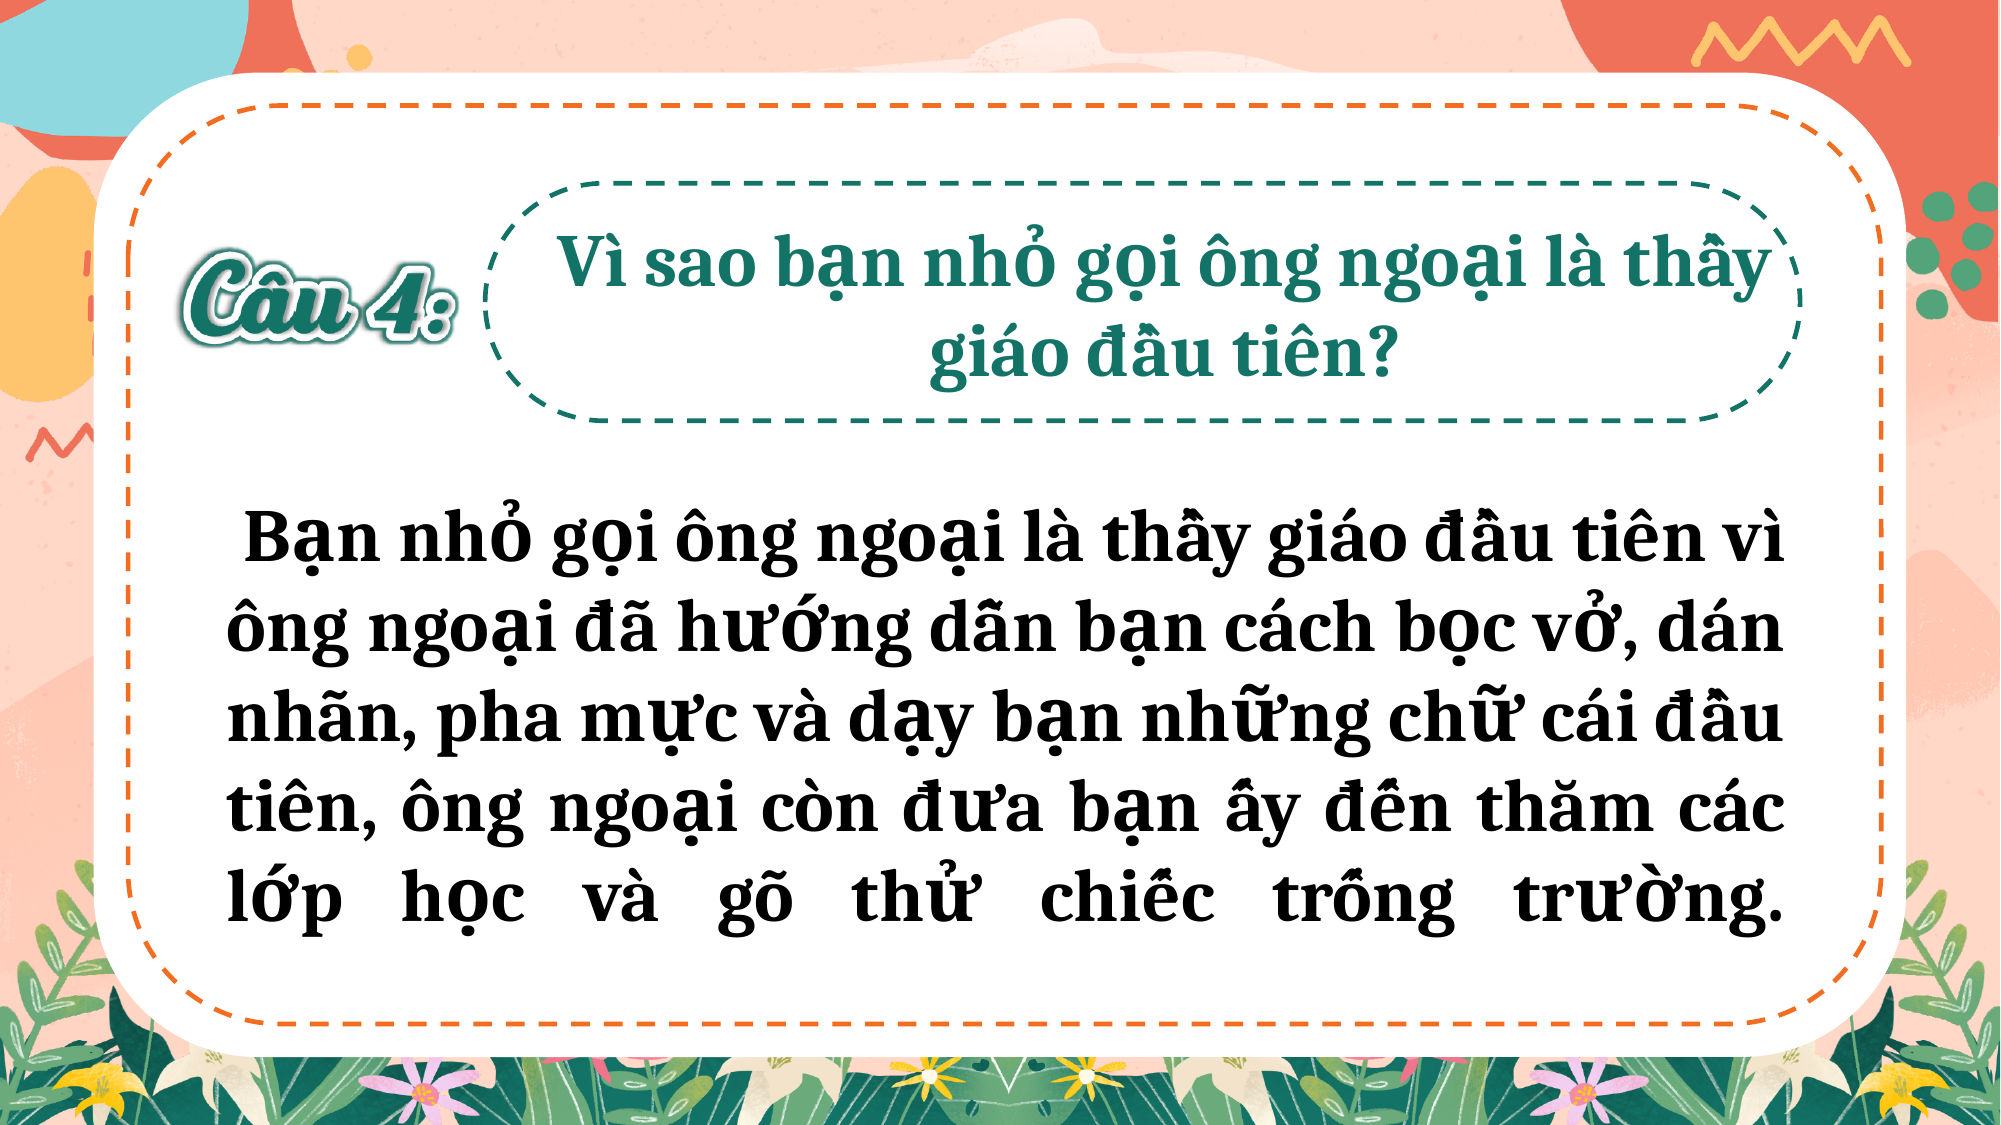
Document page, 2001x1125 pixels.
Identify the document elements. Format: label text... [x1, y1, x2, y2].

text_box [450, 144, 1835, 460]
text_box Bạn nhỏ gọi ông ngoại là thầy giáo đầu tiên vì ông ngoại đã hướng dẫn bạn cách bọc vở, dán nhãn, pha mực và dạy bạn những chữ cái đầu tiên, ông ngoại còn đưa bạn ấy đến thăm các lớp học và gõ thử chiếc trống trường. [212, 479, 1800, 1125]
picture [0, 0, 2001, 1125]
picture [135, 219, 517, 415]
